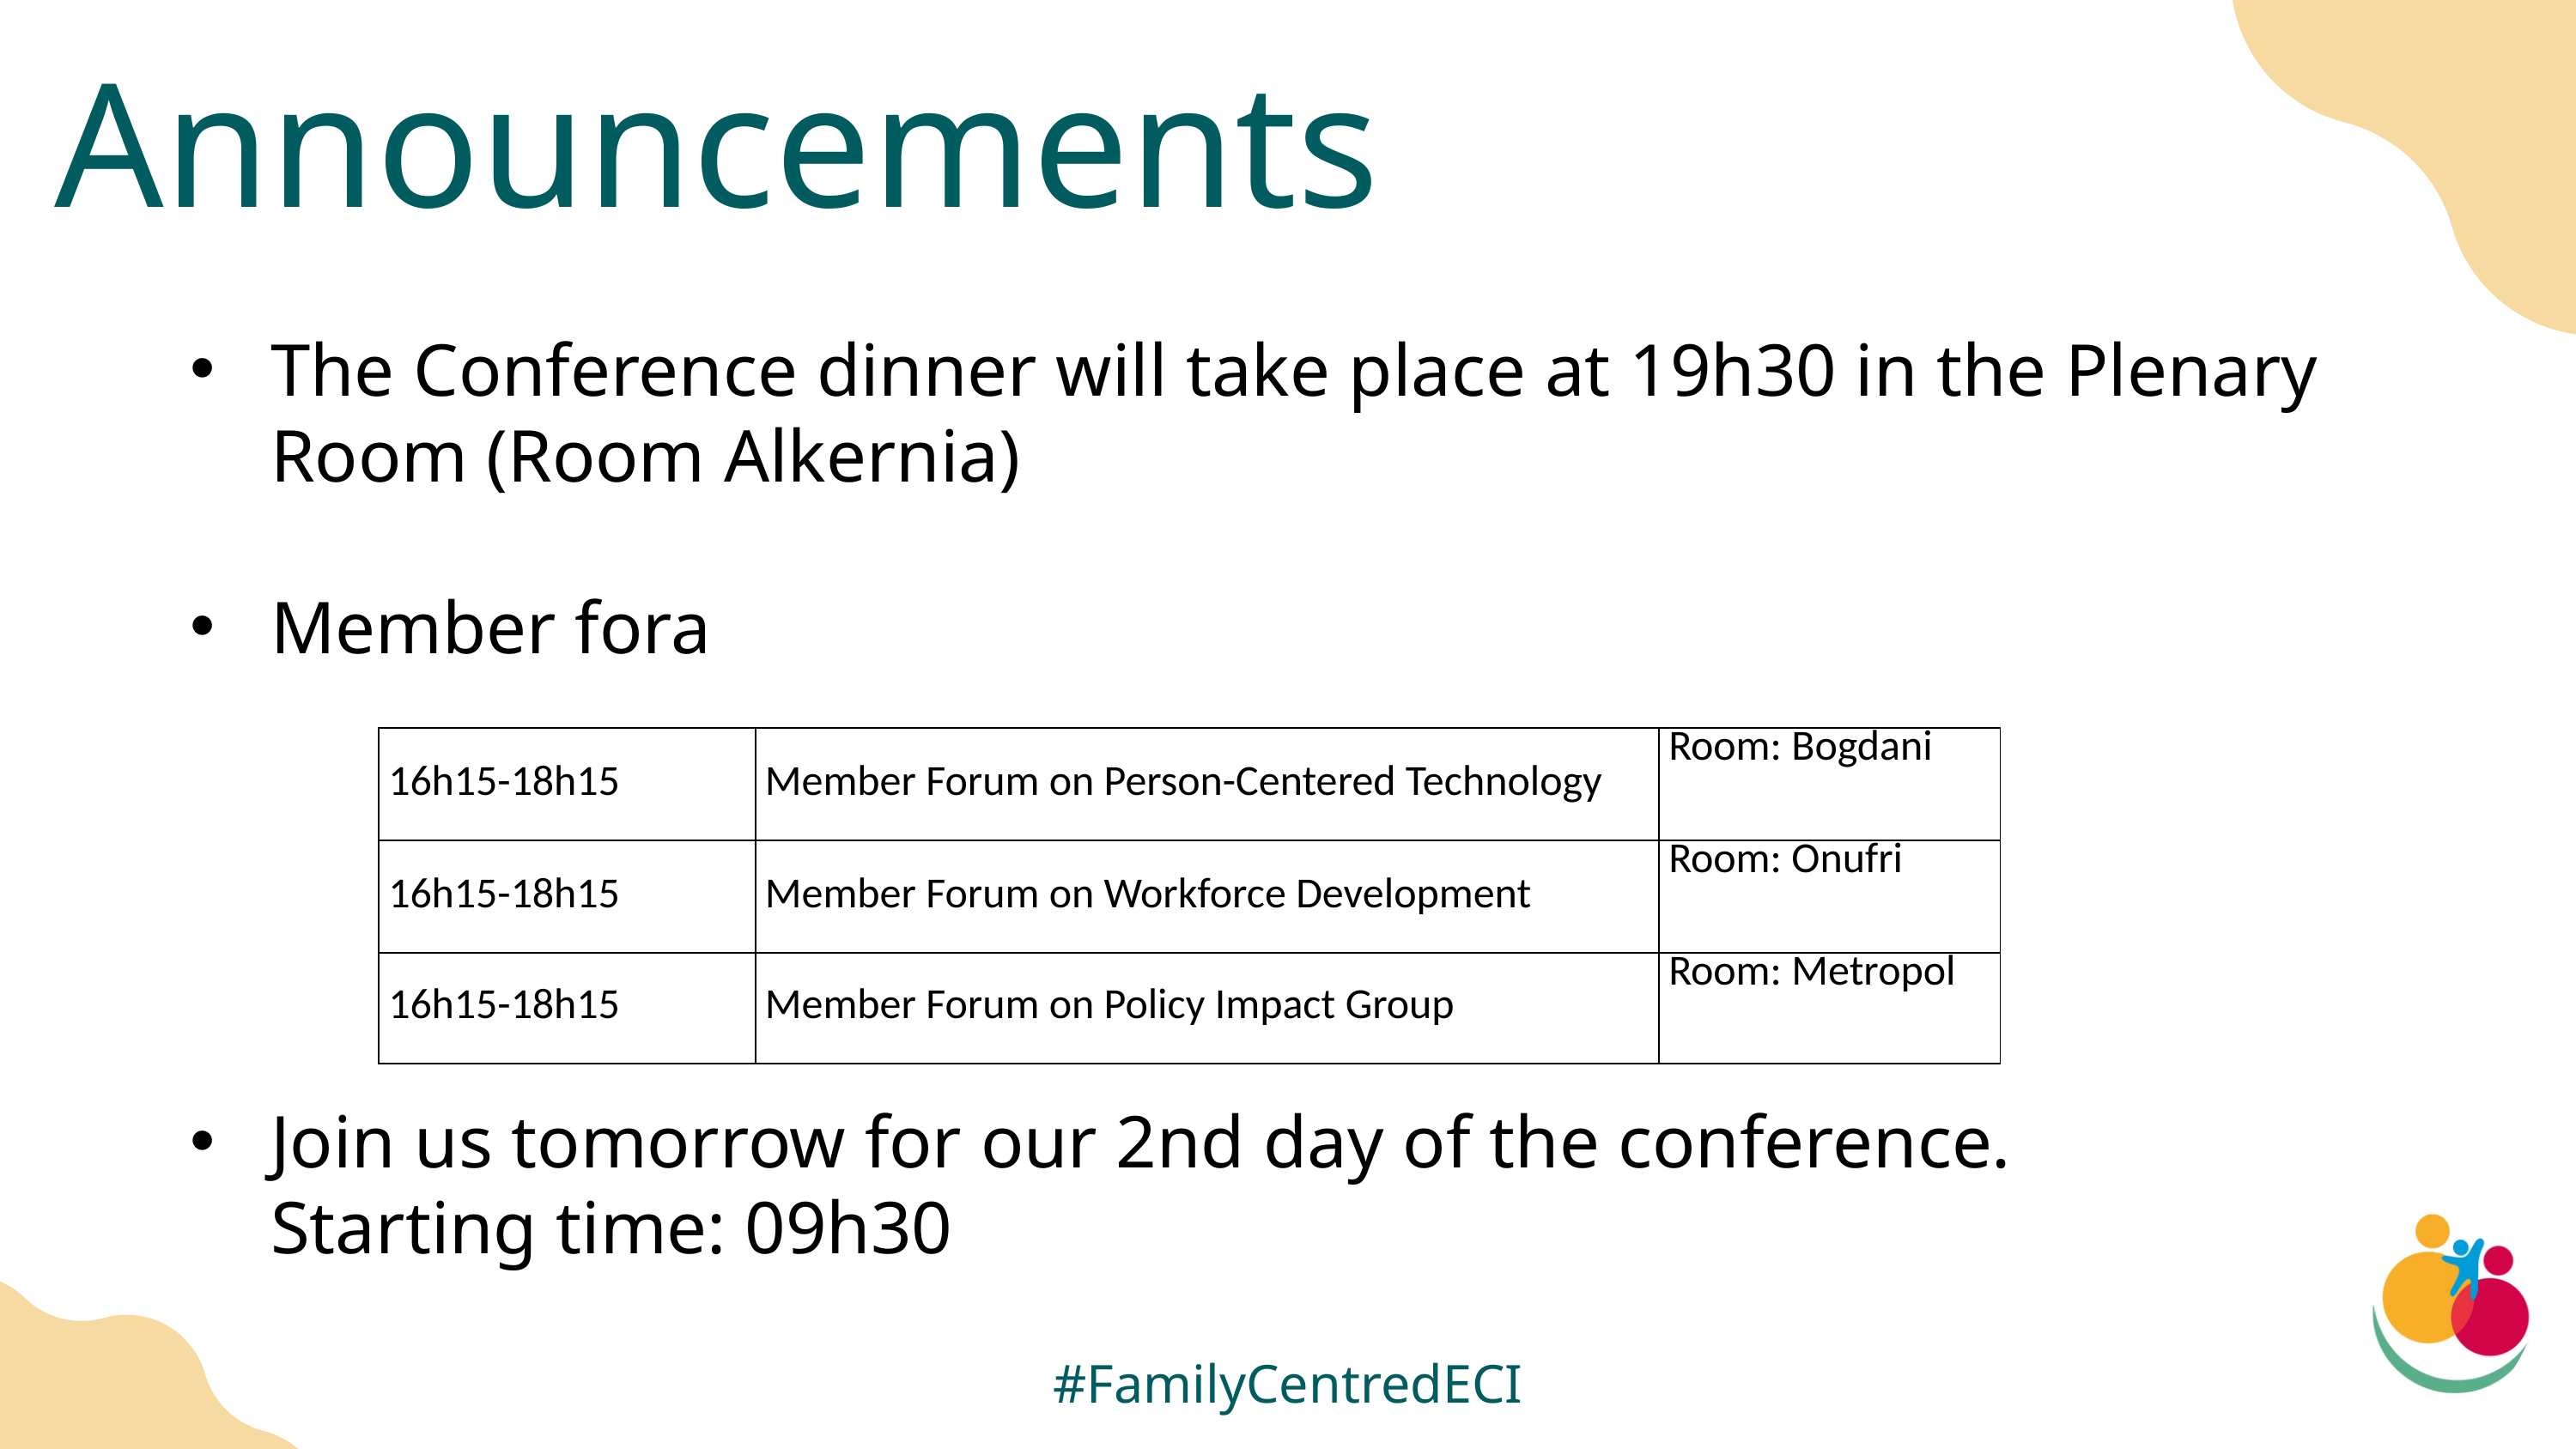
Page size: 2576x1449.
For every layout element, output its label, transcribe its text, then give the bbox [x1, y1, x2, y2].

table_cell Room: Onufri [1660, 841, 2000, 952]
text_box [2167, 0, 2576, 390]
table_header Room: Bogdani [1660, 729, 2000, 840]
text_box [0, 1285, 361, 1449]
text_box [2324, 1194, 2538, 1414]
table_header 16h15-18h15 [380, 729, 755, 840]
table_cell Member Forum on Workforce Development [756, 841, 1658, 952]
text_box Announcements [54, 65, 2163, 241]
table_cell Member Forum on Policy Impact Group [756, 954, 1658, 1063]
text_box The Conference dinner will take place at 19h30 in the Plenary Room (Room Alkernia) Member fora Join us tomorrow for our 2nd day of the conference. Starting time: 09h30 [177, 318, 2432, 1449]
table_cell 16h15-18h15 [380, 841, 755, 952]
table_cell 16h15-18h15 [380, 954, 755, 1063]
table_header Member Forum on Person-Centered Technology [756, 729, 1658, 840]
table_cell Room: Metropol [1660, 954, 2000, 1063]
